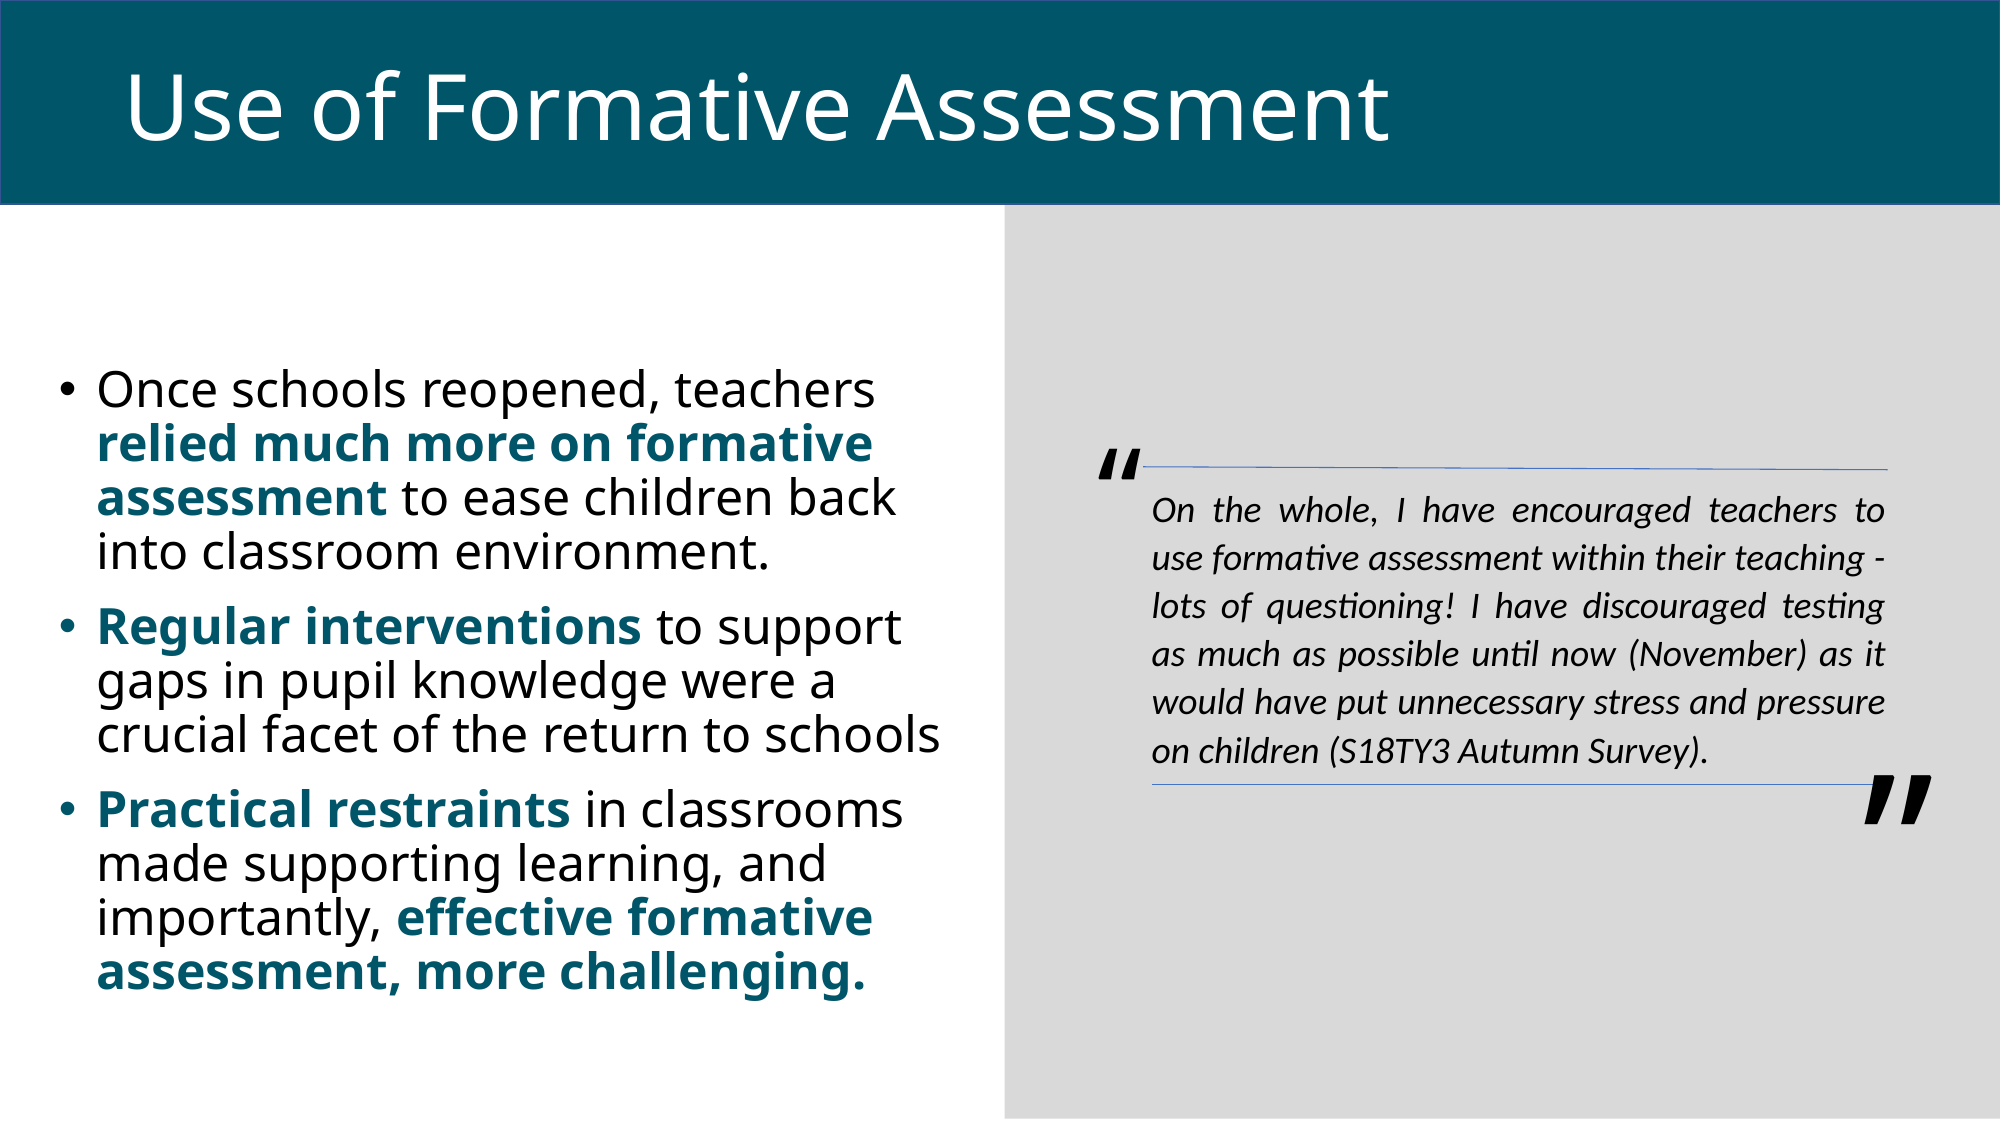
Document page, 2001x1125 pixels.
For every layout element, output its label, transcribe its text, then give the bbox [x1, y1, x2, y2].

text_box Use of Formative Assessment [108, 1, 1834, 220]
list Once schools reopened, teachers relied much more on formative assessment to ease children back into classroom environment. Regular interventions to support gaps in pupil knowledge were a crucial facet of the return to schools Practical restraints in classrooms made supporting learning, and importantly, effective formative assessment, more challenging. [43, 357, 1005, 1125]
text_box [1004, 205, 2000, 1120]
text_box [0, 0, 2000, 205]
text_box ” [1847, 711, 1943, 966]
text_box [1143, 466, 1888, 470]
text_box “ [1083, 406, 1203, 572]
text_box On the whole, I have encouraged teachers to use formative assessment within their teaching - lots of questioning! I have discouraged testing as much as possible until now (November) as it would have put unnecessary stress and pressure on children (S18TY3 Autumn Survey). [1061, 474, 1902, 778]
